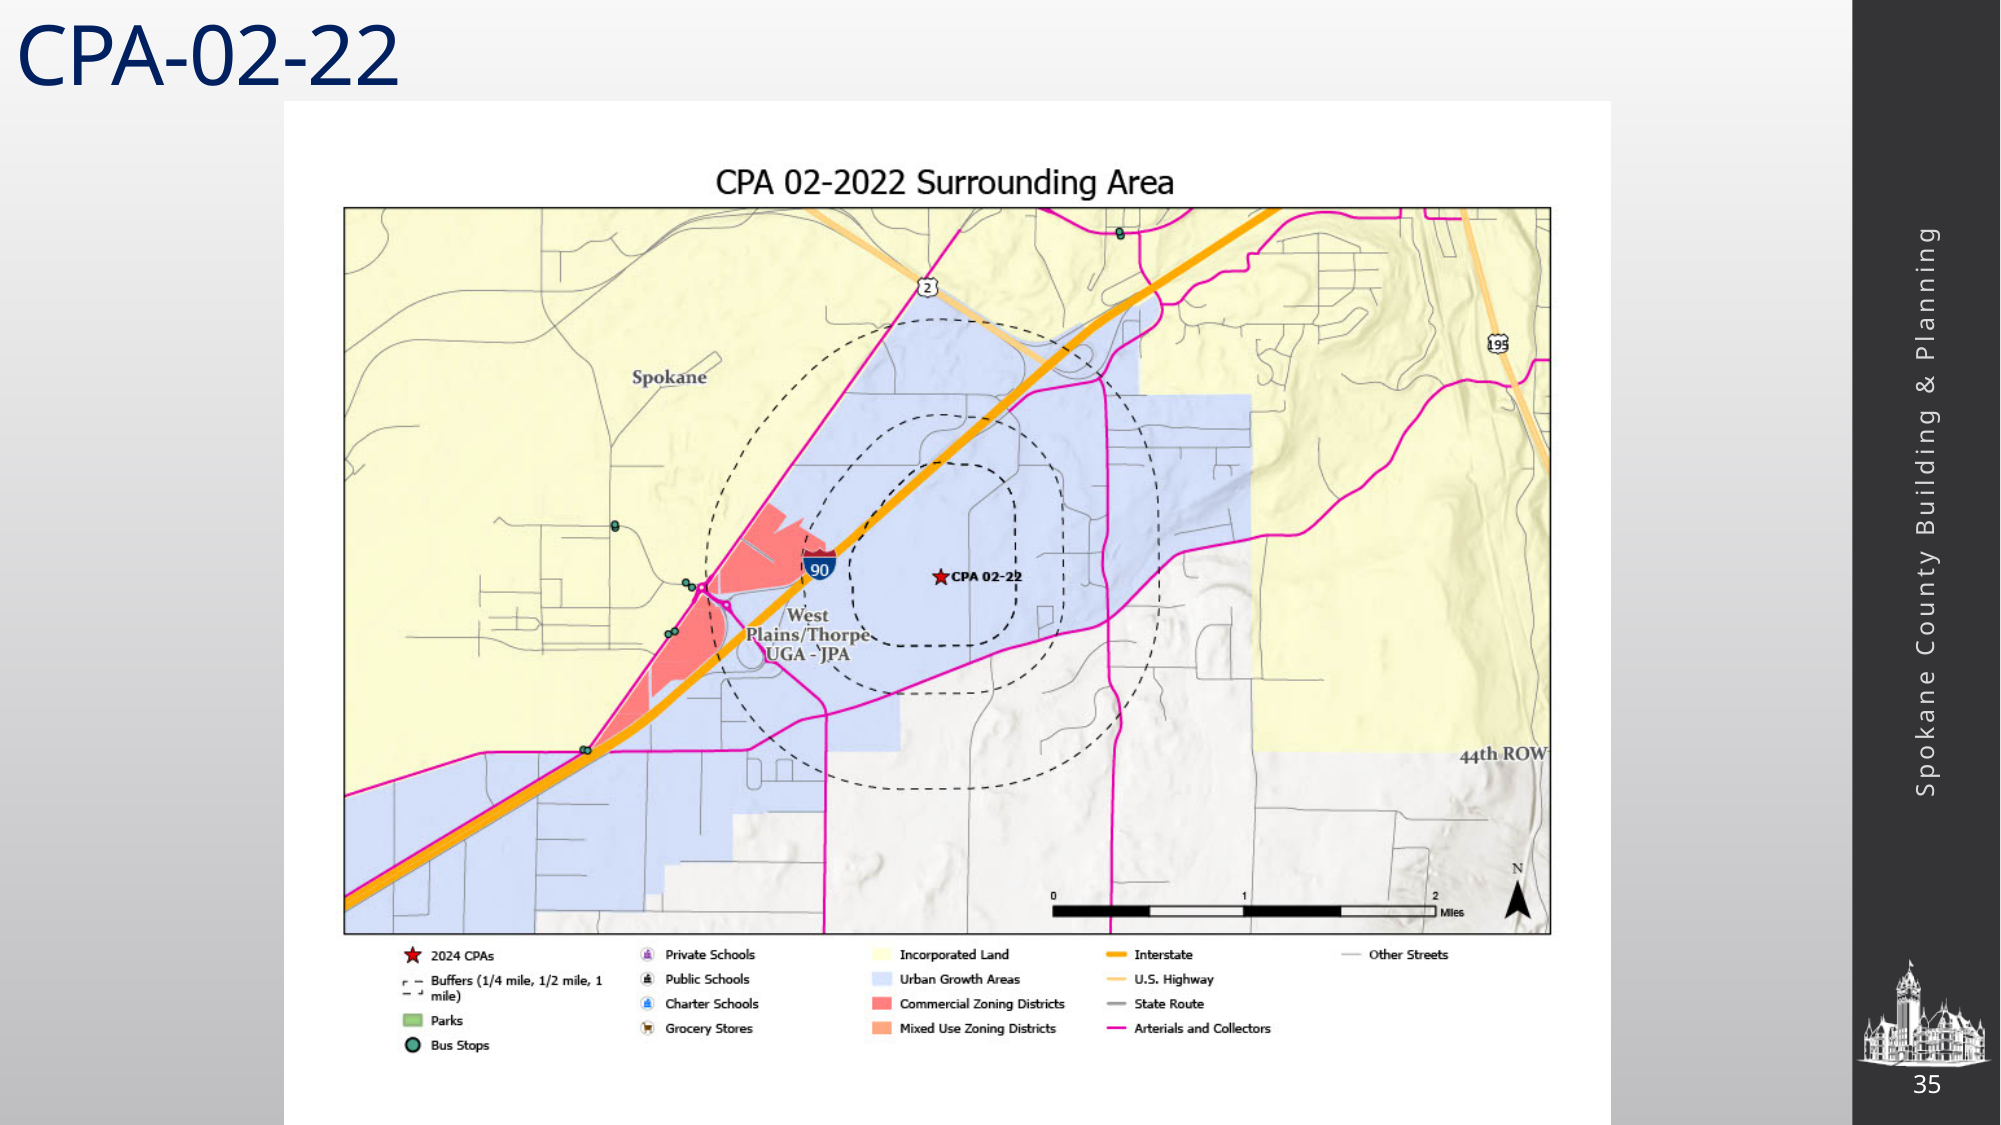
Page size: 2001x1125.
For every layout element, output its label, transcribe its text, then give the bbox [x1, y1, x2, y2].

picture [284, 100, 1611, 1125]
text_box Spokane County Building & Planning [1901, 213, 1947, 813]
slide_number 35 [1852, 1012, 2000, 1110]
picture [1856, 958, 1993, 1069]
title CPA-02-22 [0, 2, 1590, 112]
